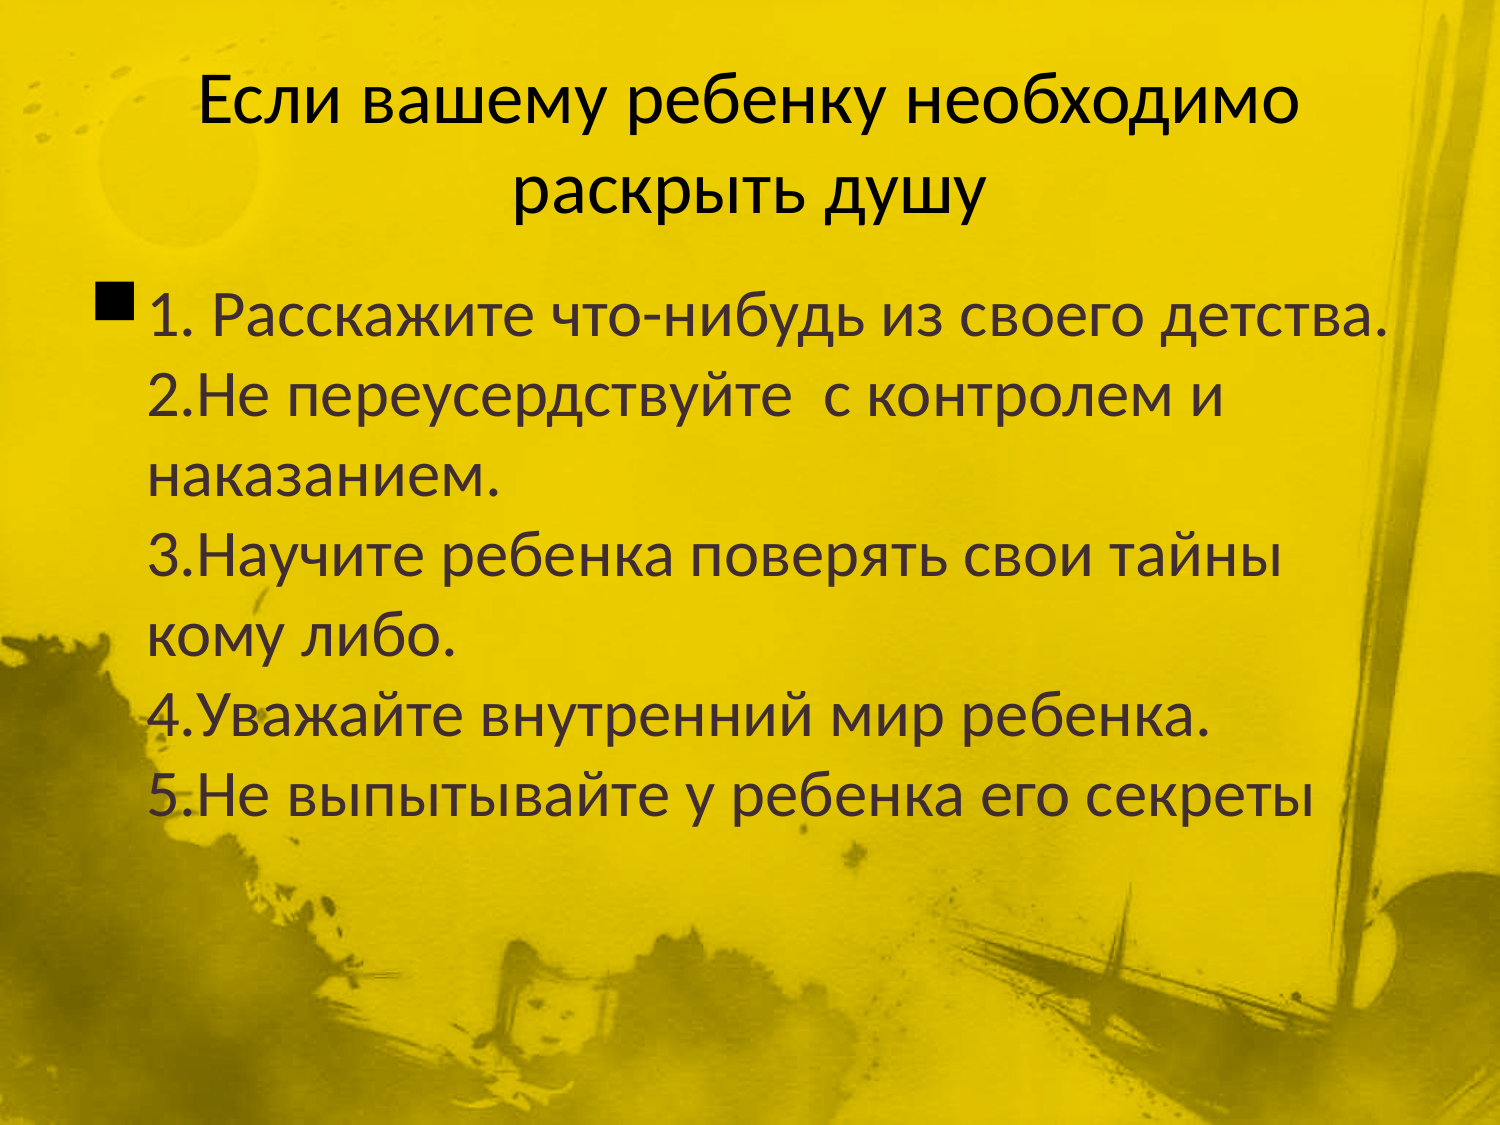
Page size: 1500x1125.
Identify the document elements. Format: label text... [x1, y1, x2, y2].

list 1. Расскажите что-нибудь из своего детства. 2.Не переусердствуйте с контролем и наказанием. 3.Научите ребенка поверять свои тайны кому либо. 4.Уважайте внутренний мир ребенка. 5.Не выпытывайте у ребенка его секреты [75, 262, 1425, 1005]
title Если вашему ребенку необходимо раскрыть душу [75, 45, 1425, 233]
